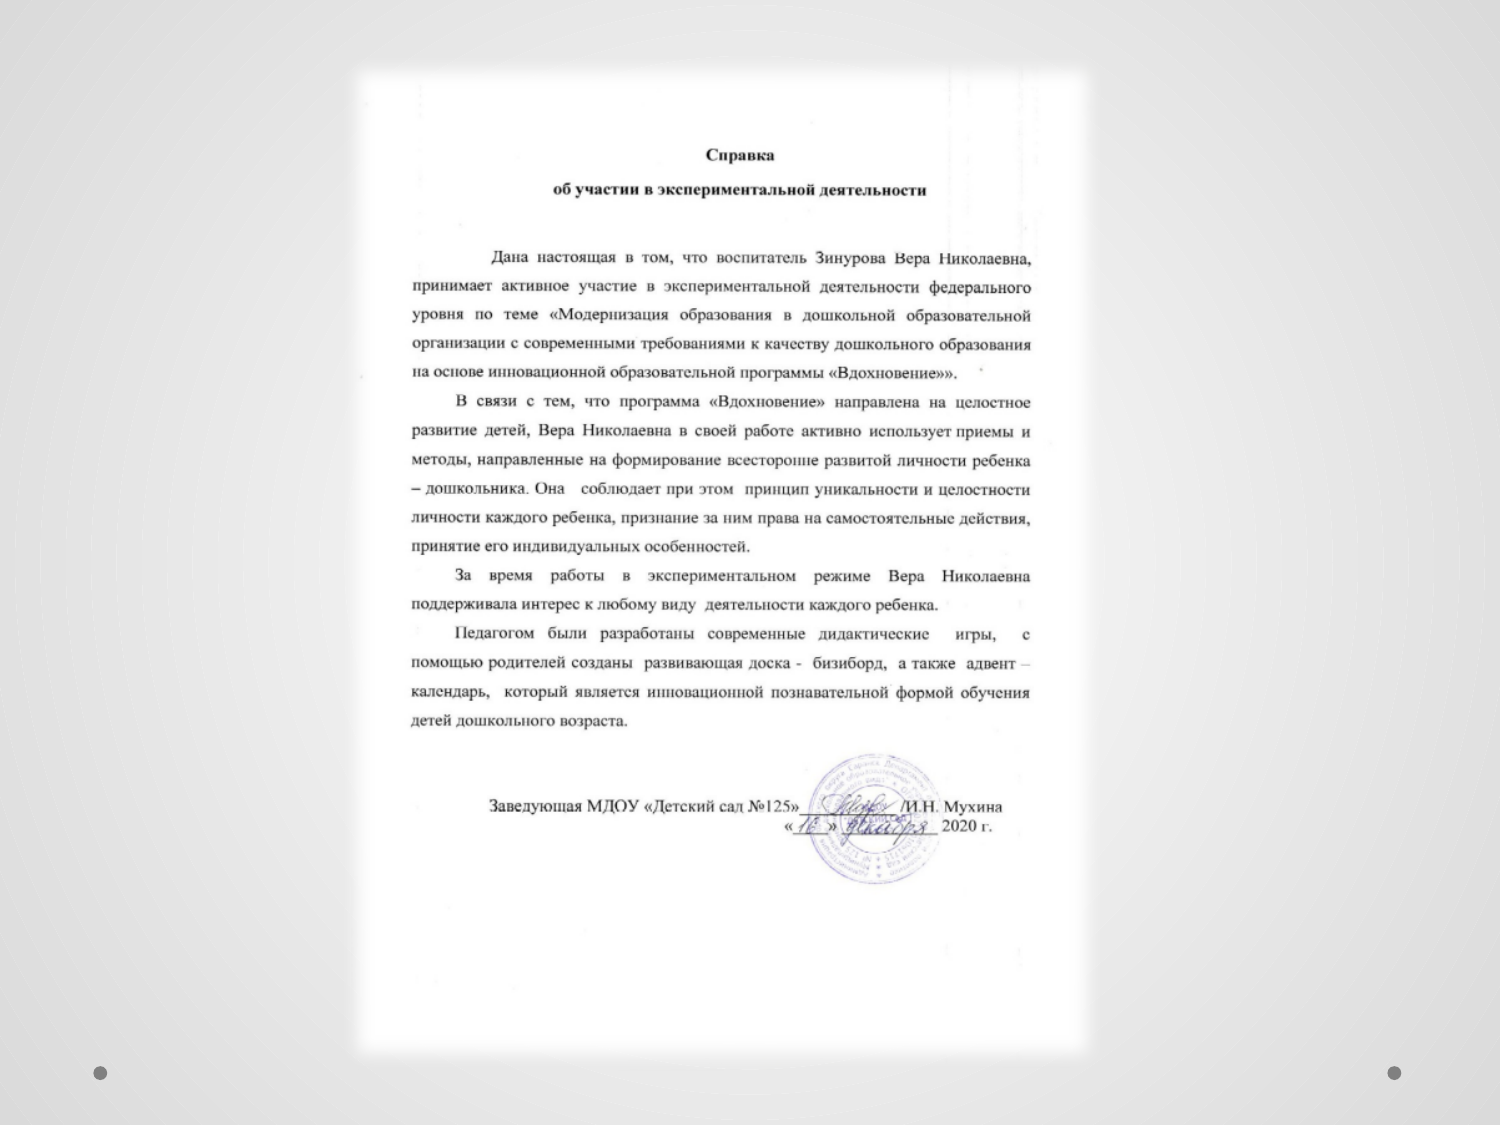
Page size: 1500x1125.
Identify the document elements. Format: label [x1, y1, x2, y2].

picture [340, 54, 1105, 1071]
